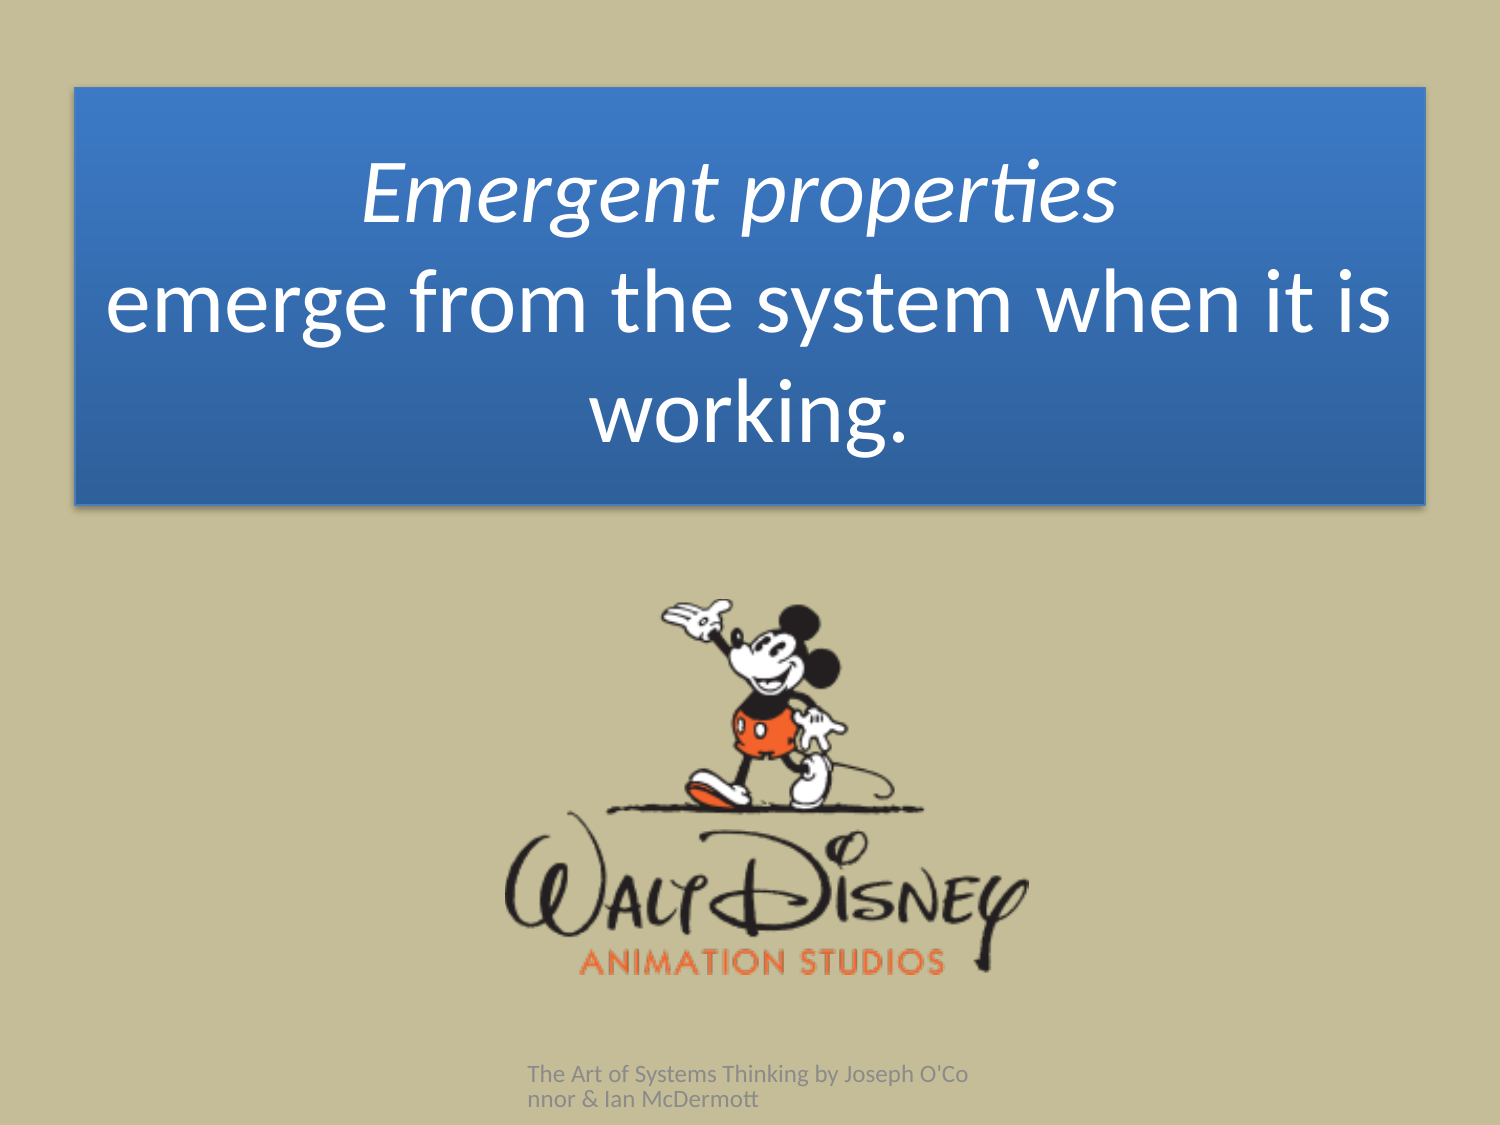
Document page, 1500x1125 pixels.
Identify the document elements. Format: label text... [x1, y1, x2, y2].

footer The Art of Systems Thinking by Joseph O'Connor & Ian McDermott [512, 1042, 988, 1103]
picture [504, 599, 1030, 976]
title Emergent properties emerge from the system when it is working. [74, 87, 1426, 506]
